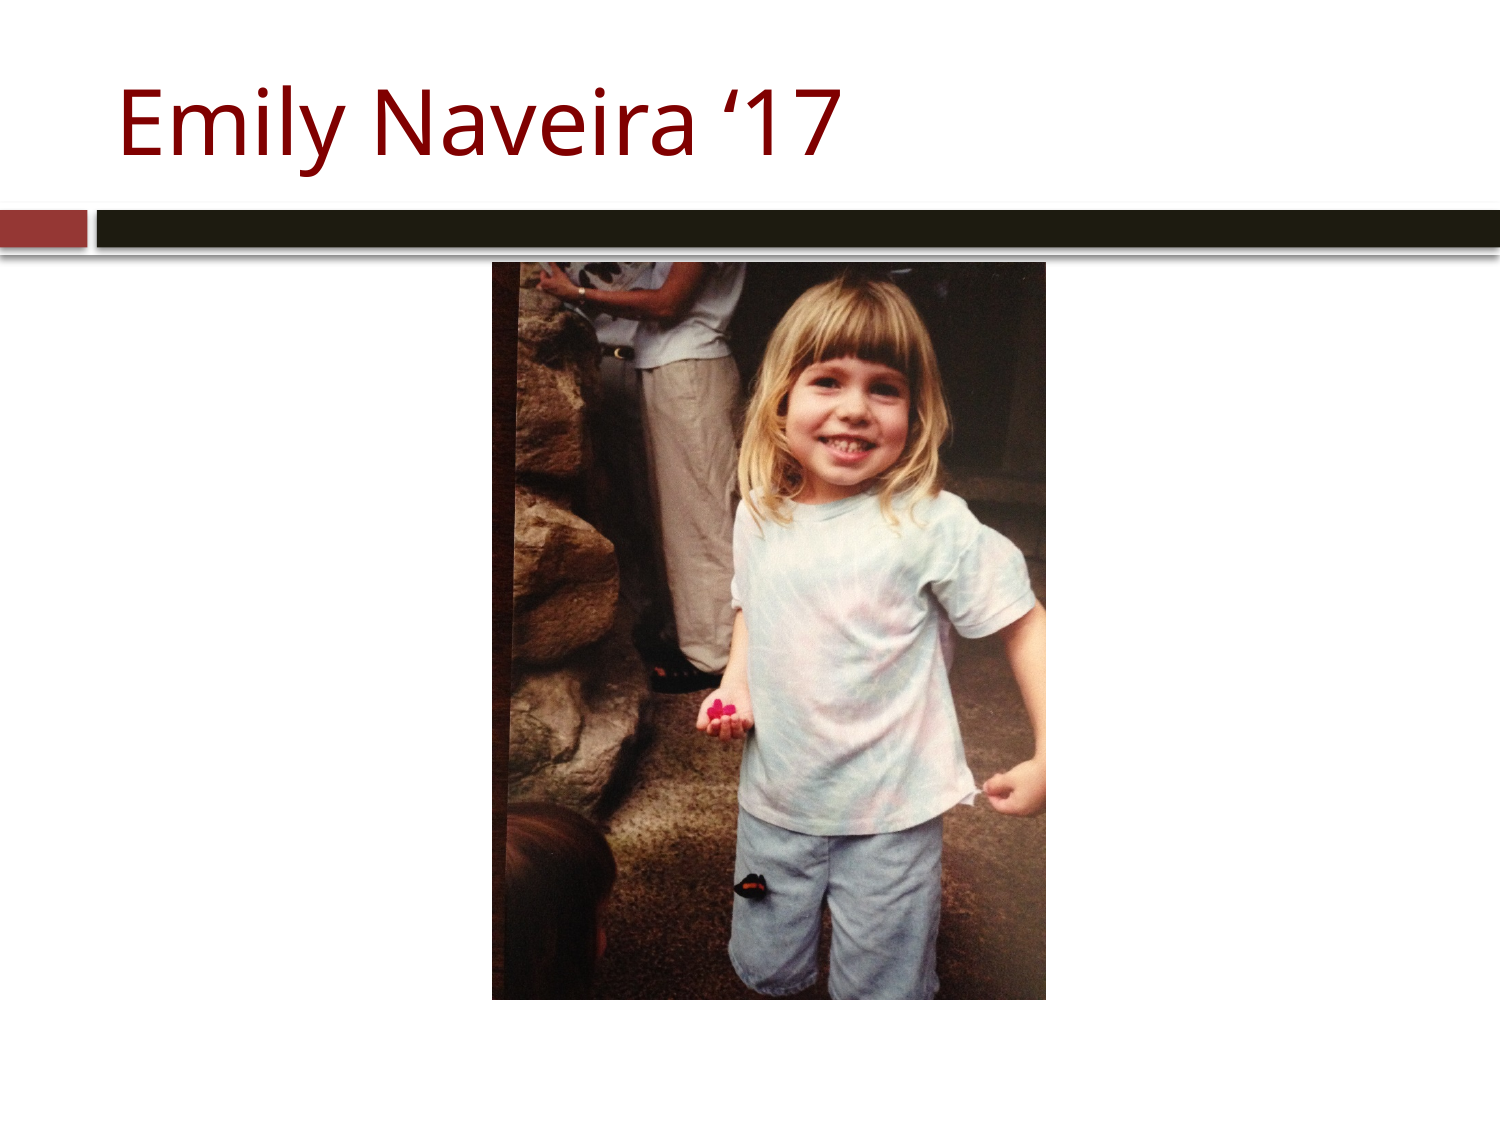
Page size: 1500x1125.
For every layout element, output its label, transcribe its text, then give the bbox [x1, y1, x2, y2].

title Emily Naveira ‘17 [100, 37, 1438, 200]
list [492, 262, 1047, 1001]
